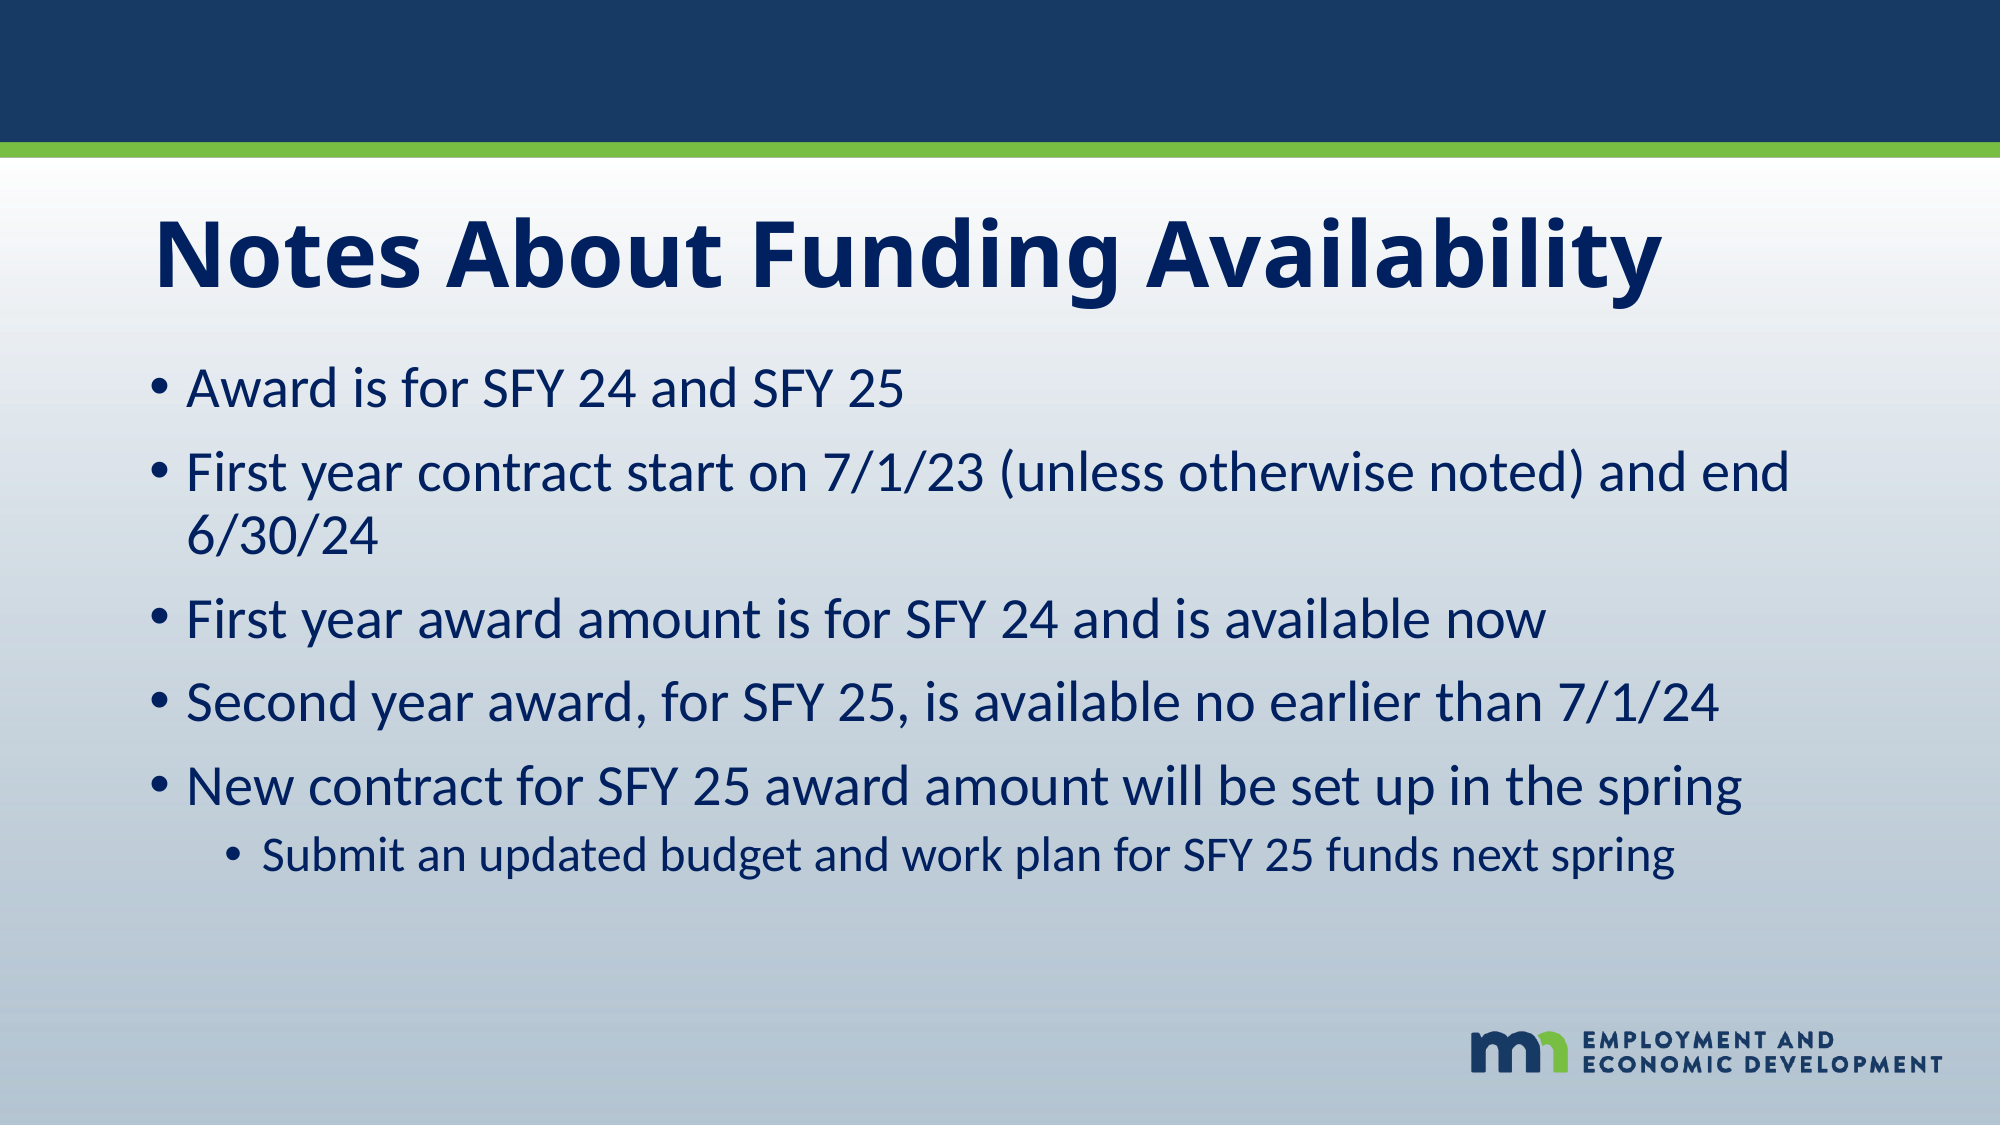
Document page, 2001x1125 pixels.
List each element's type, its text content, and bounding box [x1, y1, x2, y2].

picture [0, 0, 2000, 1125]
list Award is for SFY 24 and SFY 25 First year contract start on 7/1/23 (unless otherwise noted) and end 6/30/24 First year award amount is for SFY 24 and is available now Second year award, for SFY 25, is available no earlier than 7/1/24 New contract for SFY 25 award amount will be set up in the spring Submit an updated budget and work plan for SFY 25 funds next spring [134, 349, 1860, 1064]
title Notes About Funding Availability [137, 149, 1863, 367]
